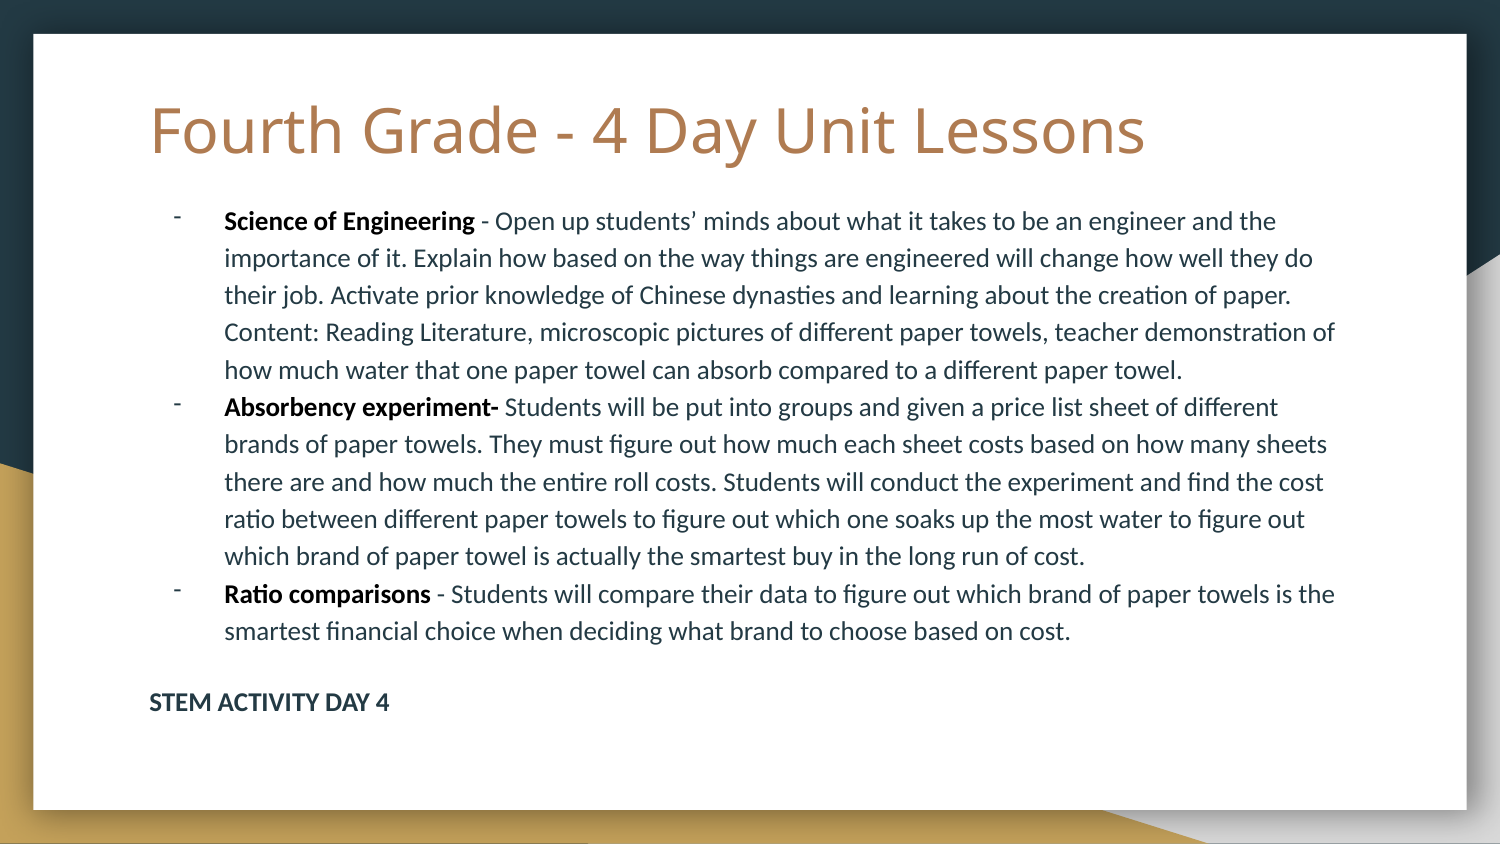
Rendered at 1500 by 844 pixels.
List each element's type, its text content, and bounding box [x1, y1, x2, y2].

title Fourth Grade - 4 Day Unit Lessons [134, 75, 1366, 183]
list Science of Engineering - Open up students’ minds about what it takes to be an engineer and the importance of it. Explain how based on the way things are engineered will change how well they do their job. Activate prior knowledge of Chinese dynasties and learning about the creation of paper. Content: Reading Literature, microscopic pictures of different paper towels, teacher demonstration of how much water that one paper towel can absorb compared to a different paper towel. Absorbency experiment- Students will be put into groups and given a price list sheet of different brands of paper towels. They must figure out how much each sheet costs based on how many sheets there are and how much the entire roll costs. Students will conduct the experiment and find the cost ratio between different paper towels to figure out which one soaks up the most water to figure out which brand of paper towel is actually the smartest buy in the long run of cost. Ratio comparisons - Students will compare their data to figure out which brand of paper towels is the smartest financial choice when deciding what brand to choose based on cost. STEM ACTIVITY DAY 4 [134, 183, 1366, 787]
